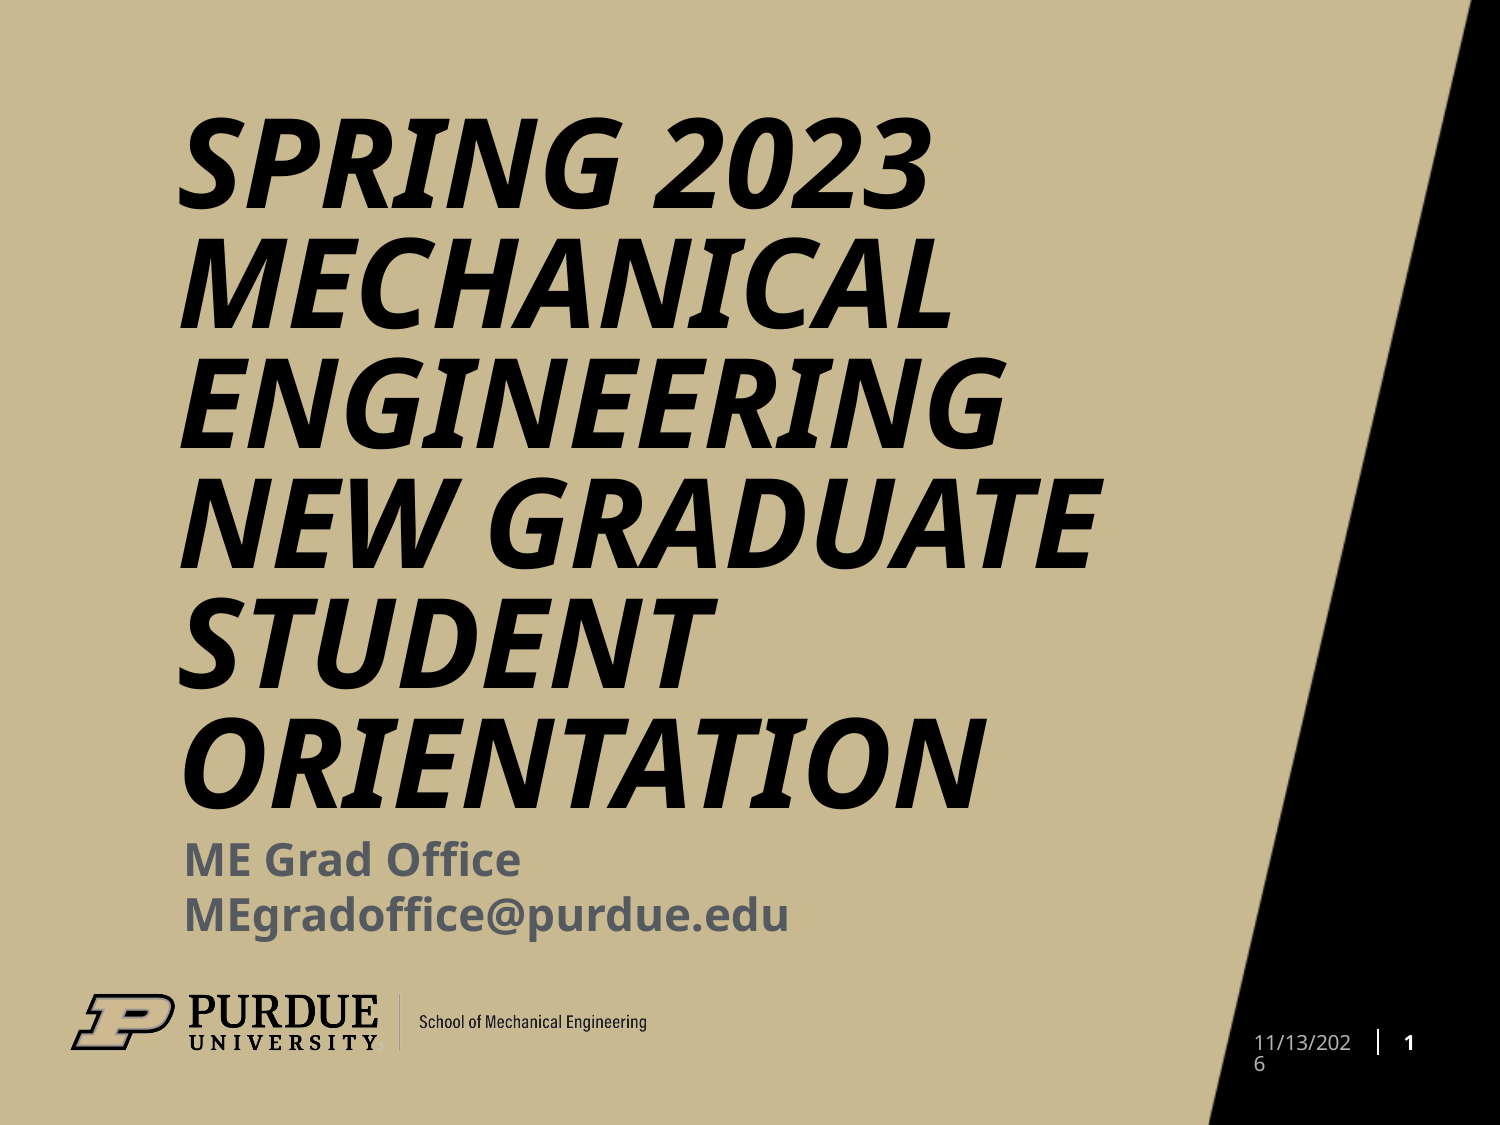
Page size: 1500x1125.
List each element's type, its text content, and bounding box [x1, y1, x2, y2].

subtitle ME Grad Office MEgradoffice@purdue.edu [183, 830, 1057, 942]
picture [70, 991, 655, 1054]
slide_number 1 [1379, 1013, 1440, 1074]
title Spring 2023 Mechanical Engineering NEW Graduate STUDENT orientation [174, 110, 1252, 603]
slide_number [1238, 1017, 1375, 1071]
